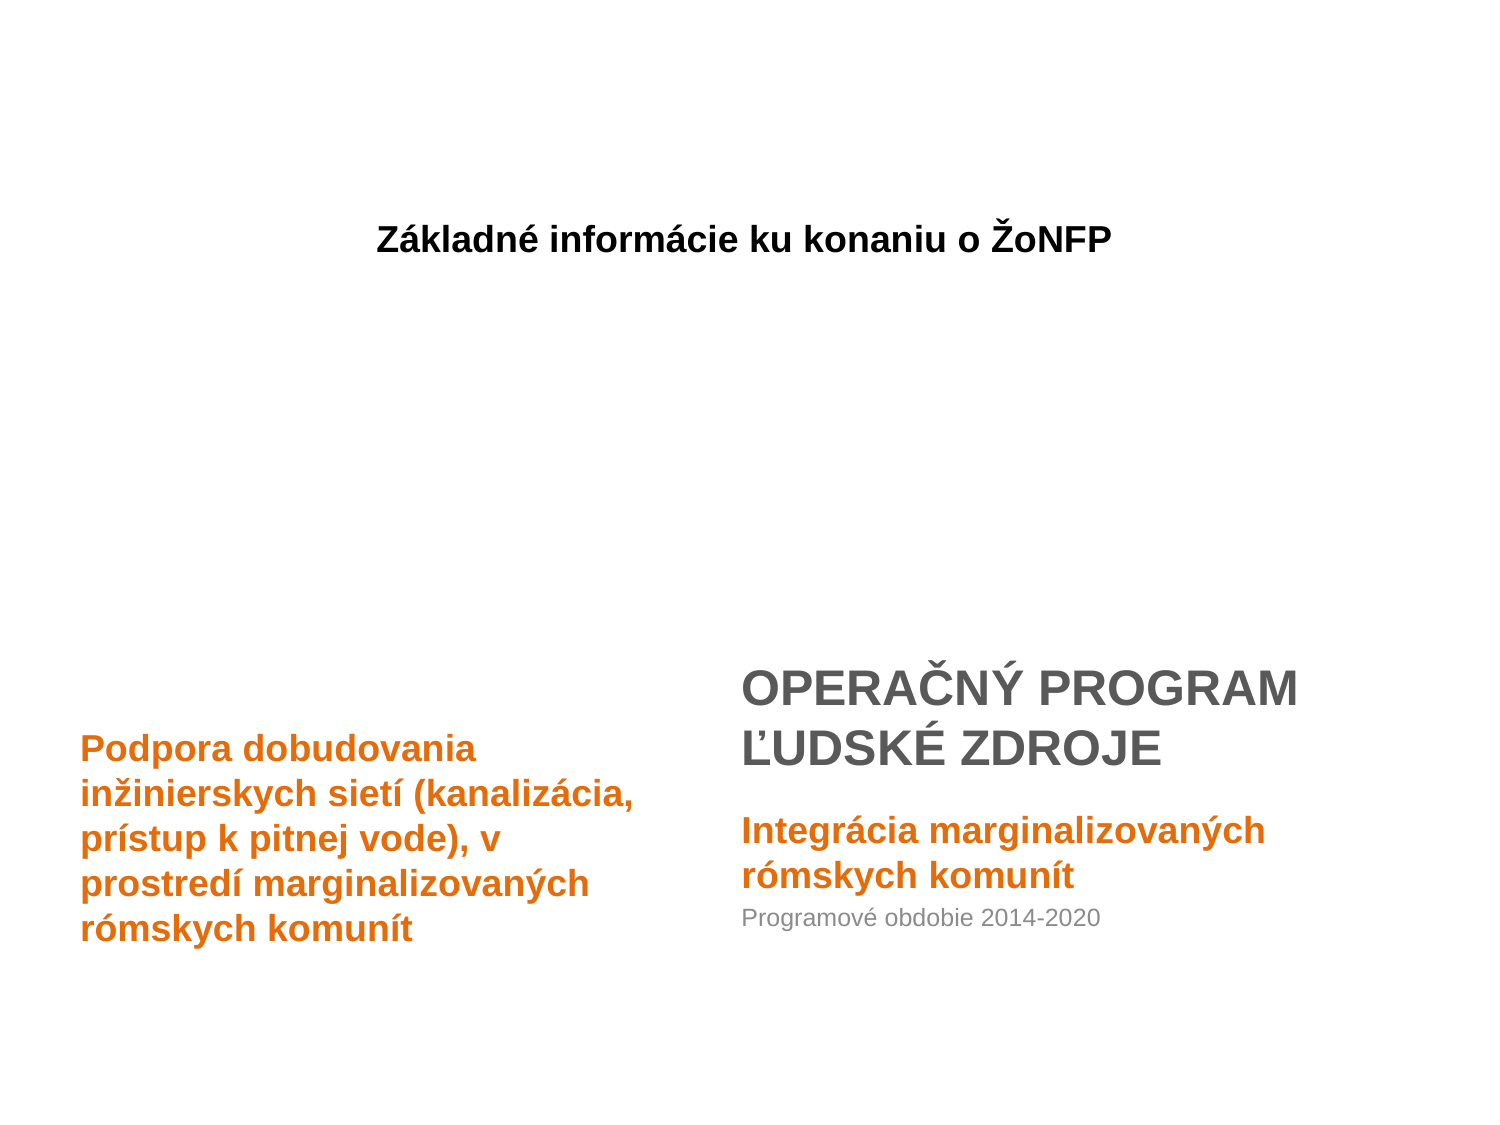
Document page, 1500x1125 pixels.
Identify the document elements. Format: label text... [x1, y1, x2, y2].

subtitle Integrácia marginalizovaných rómskych komunít Programové obdobie 2014-2020 [726, 798, 1426, 881]
title OPERAČNÝ PROGRAM ĽUDSKÉ ZDROJE [726, 621, 1428, 810]
text_box Podpora dobudovania inžinierskych sietí (kanalizácia, prístup k pitnej vode), v prostredí marginalizovaných rómskych komunít [64, 716, 668, 1000]
text_box Základné informácie ku konaniu o ŽoNFP [64, 208, 1425, 268]
